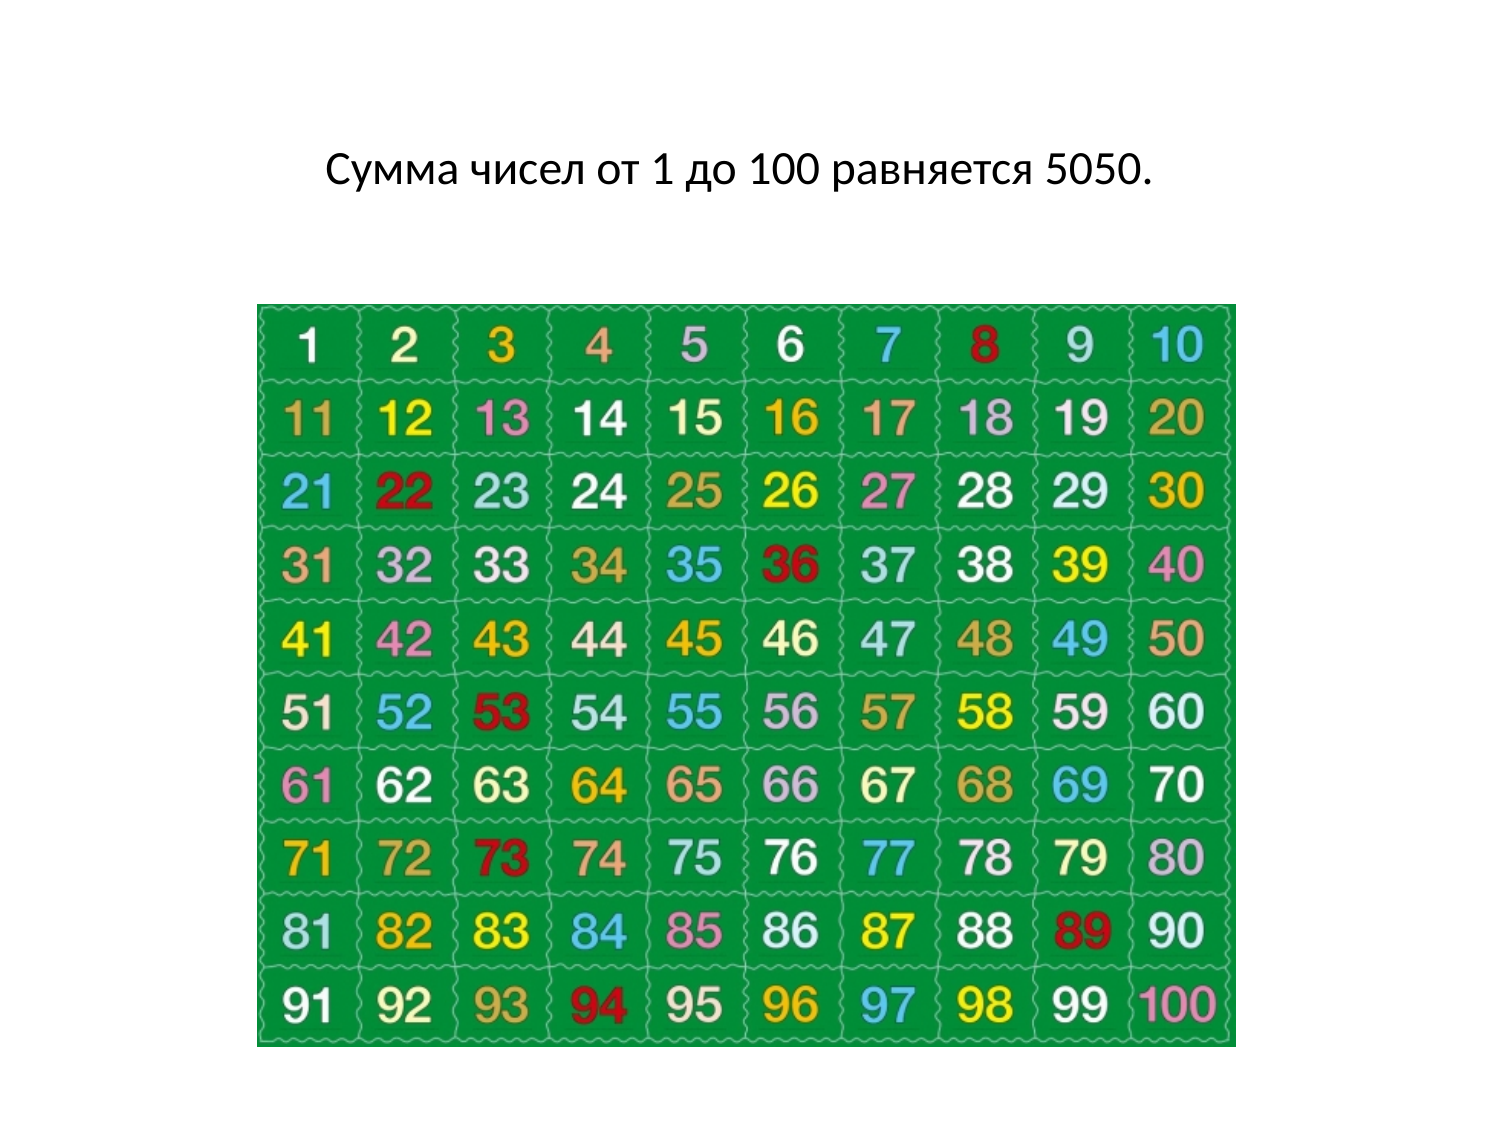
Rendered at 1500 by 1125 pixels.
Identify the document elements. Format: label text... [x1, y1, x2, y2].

title Сумма чисел от 1 до 100 равняется 5050. [70, 128, 1421, 317]
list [257, 304, 1236, 1048]
